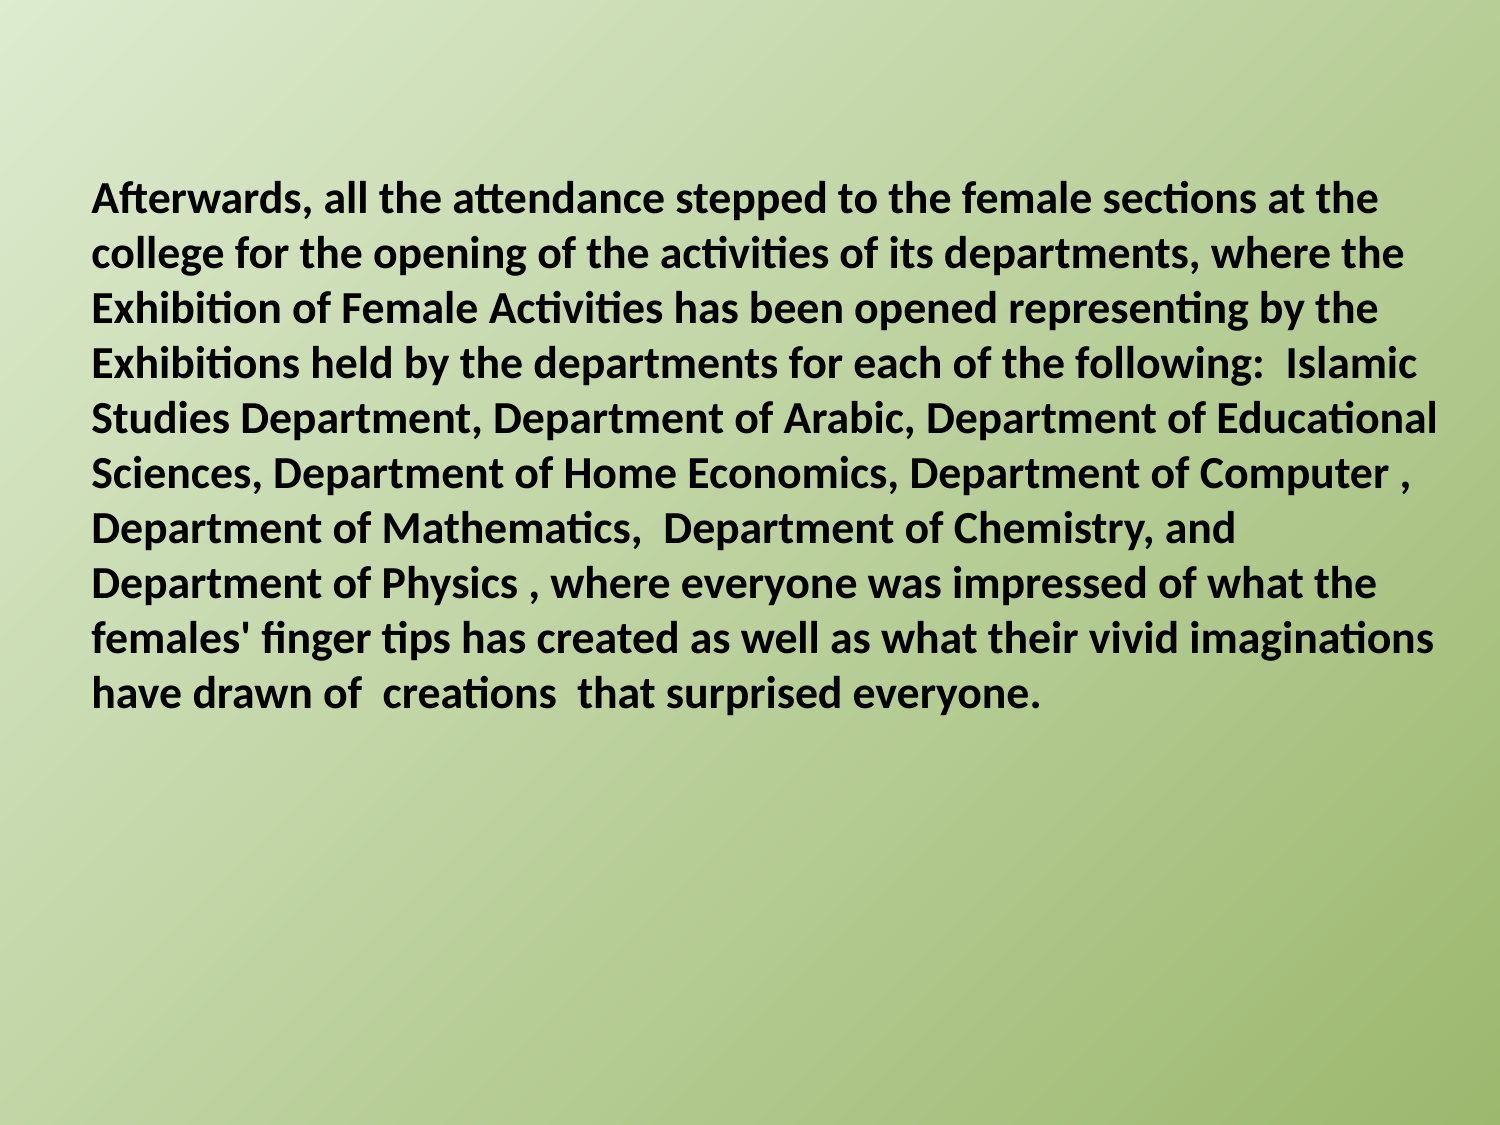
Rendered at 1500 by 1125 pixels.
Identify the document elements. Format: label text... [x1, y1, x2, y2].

text_box Afterwards, all the attendance stepped to the female sections at the college for the opening of the activities of its departments, where the Exhibition of Female Activities has been opened representing by the Exhibitions held by the departments for each of the following: Islamic Studies Department, Department of Arabic, Department of Educational Sciences, Department of Home Economics, Department of Computer , Department of Mathematics, Department of Chemistry, and Department of Physics , where everyone was impressed of what the females' finger tips has created as well as what their vivid imaginations have drawn of creations that surprised everyone. [76, 160, 1459, 836]
